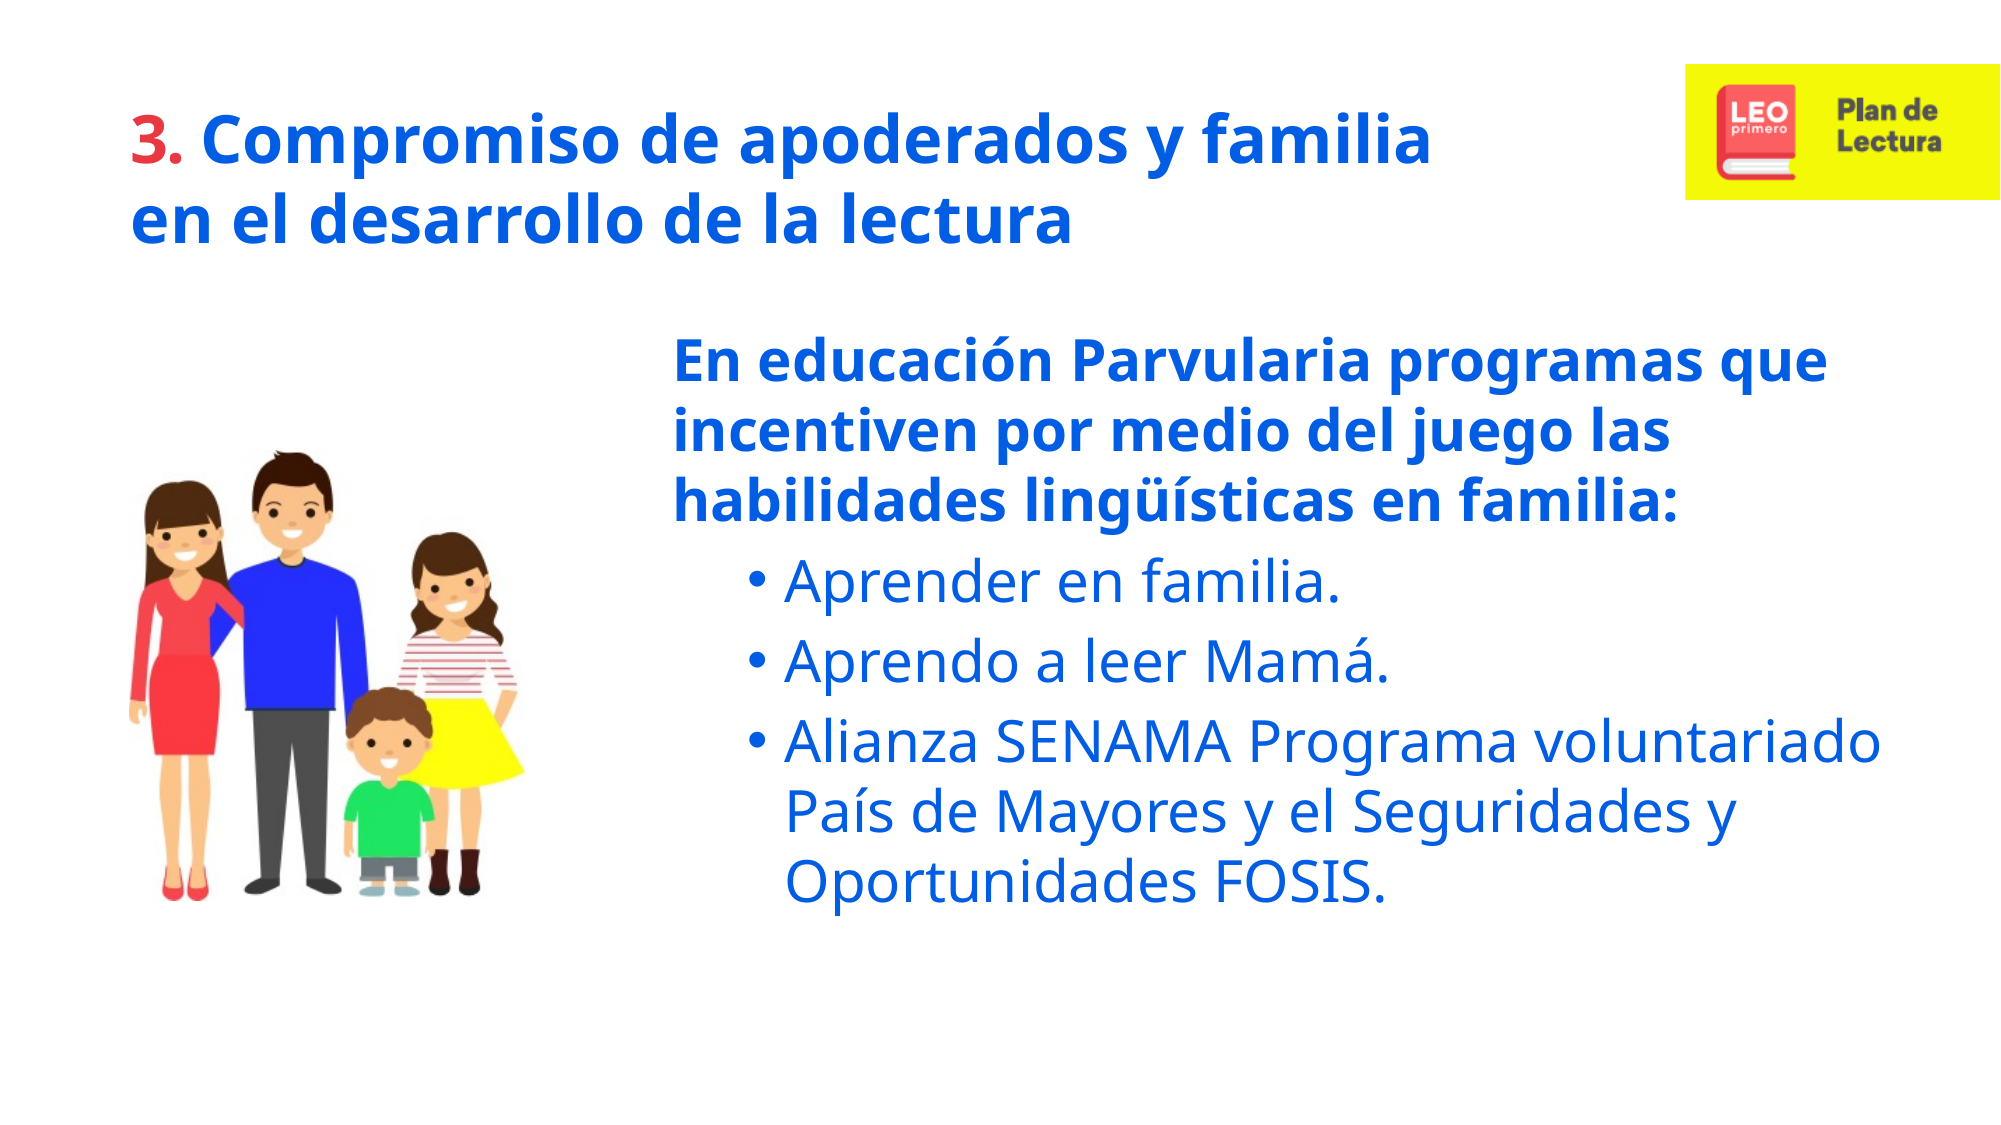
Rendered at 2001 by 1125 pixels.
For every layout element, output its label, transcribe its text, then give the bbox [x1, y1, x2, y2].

text_box 3. Compromiso de apoderados y familia en el desarrollo de la lectura [115, 89, 1513, 754]
picture [129, 450, 525, 901]
list En educación Parvularia programas que incentiven por medio del juego las habilidades lingüísticas en familia: Aprender en familia. Aprendo a leer Mamá. Alianza SENAMA Programa voluntariado País de Mayores y el Seguridades y Oportunidades FOSIS. [657, 315, 1921, 1036]
